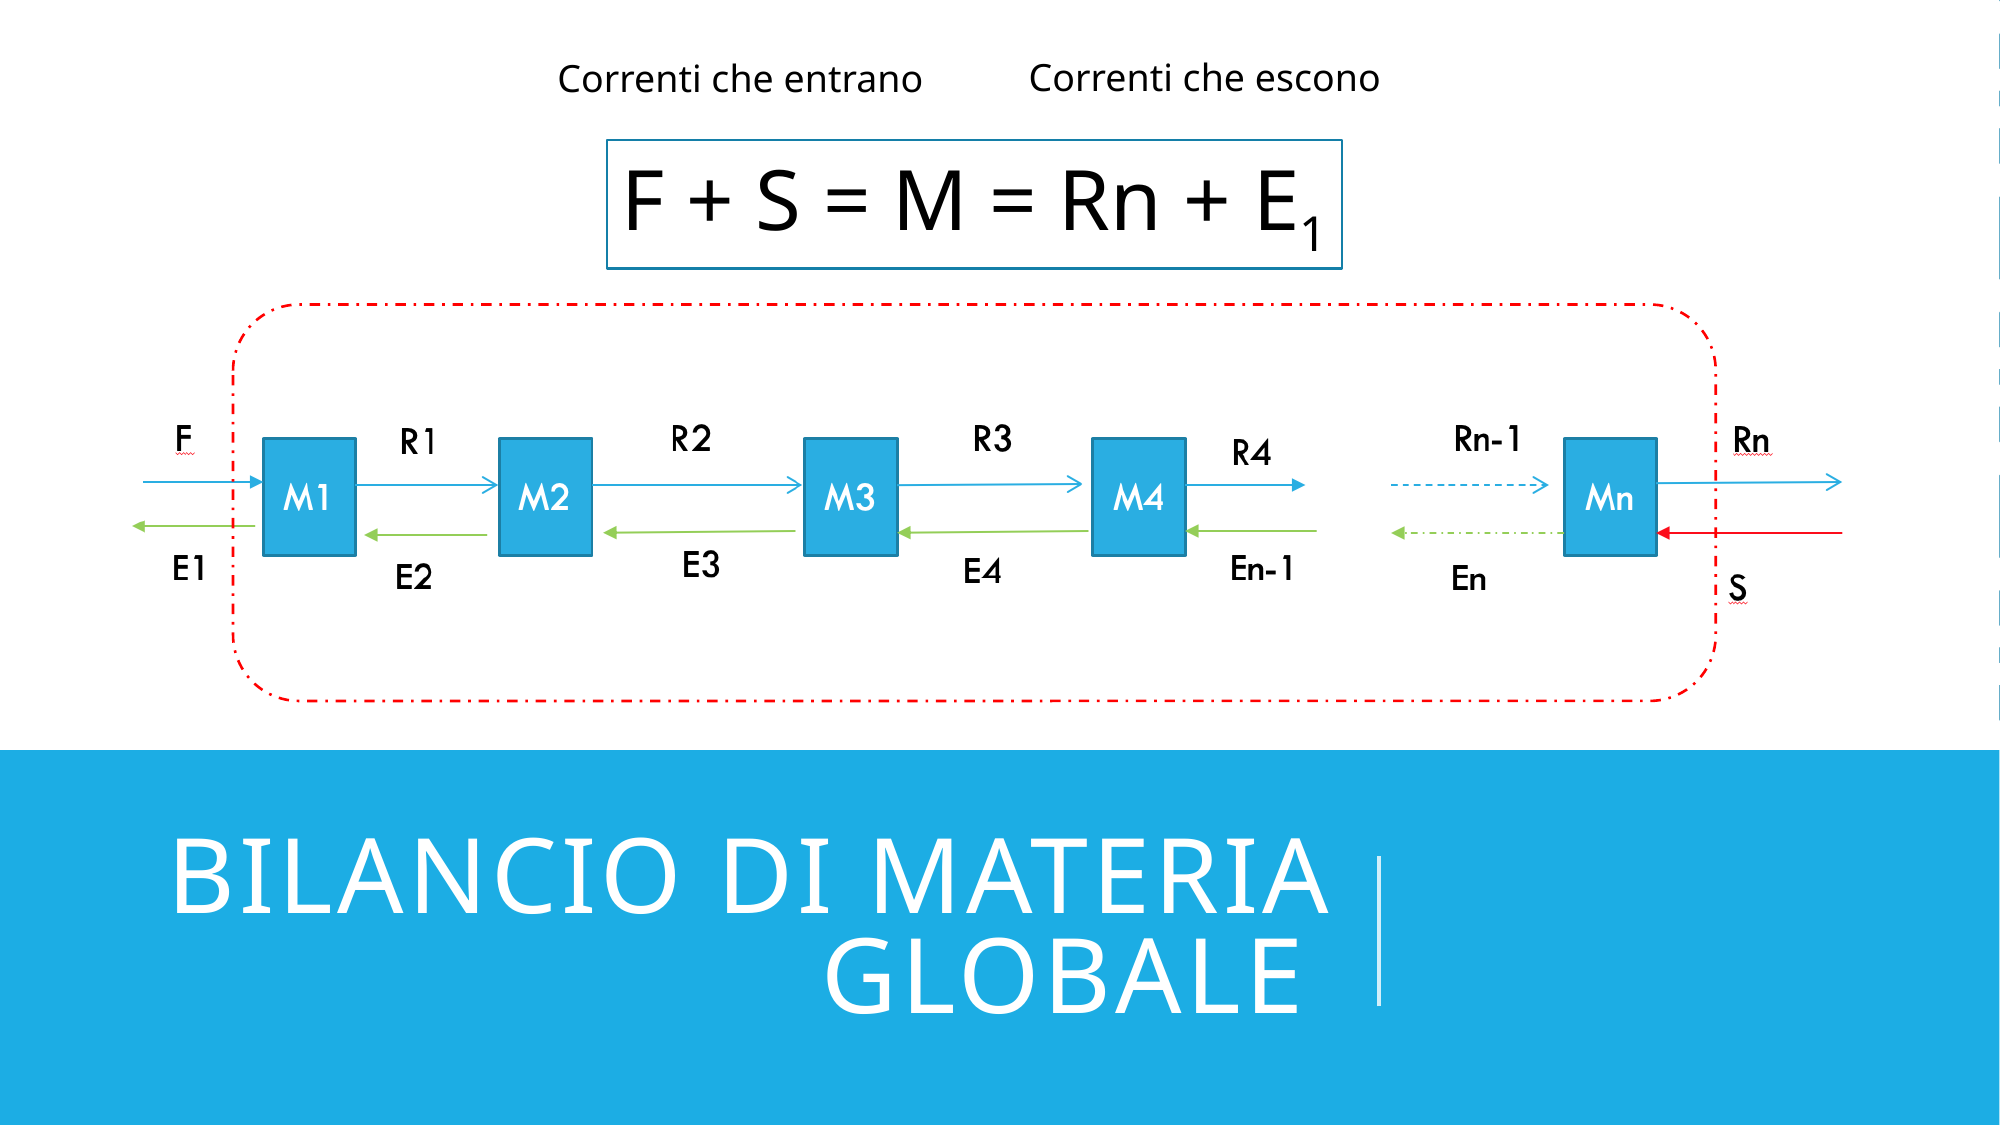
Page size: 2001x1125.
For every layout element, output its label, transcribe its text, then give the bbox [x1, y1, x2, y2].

text_box Correnti che escono [1013, 46, 1396, 106]
text_box [0, 0, 2000, 749]
text_box [233, 643, 1717, 703]
text_box F + S = M = Rn + E1 [606, 139, 1343, 270]
text_box [234, 303, 1714, 351]
picture [104, 354, 1896, 633]
text_box [0, 749, 2000, 1125]
text_box Correnti che entrano [542, 47, 939, 108]
text_box Bilancio di materia globale [74, 813, 1350, 1054]
